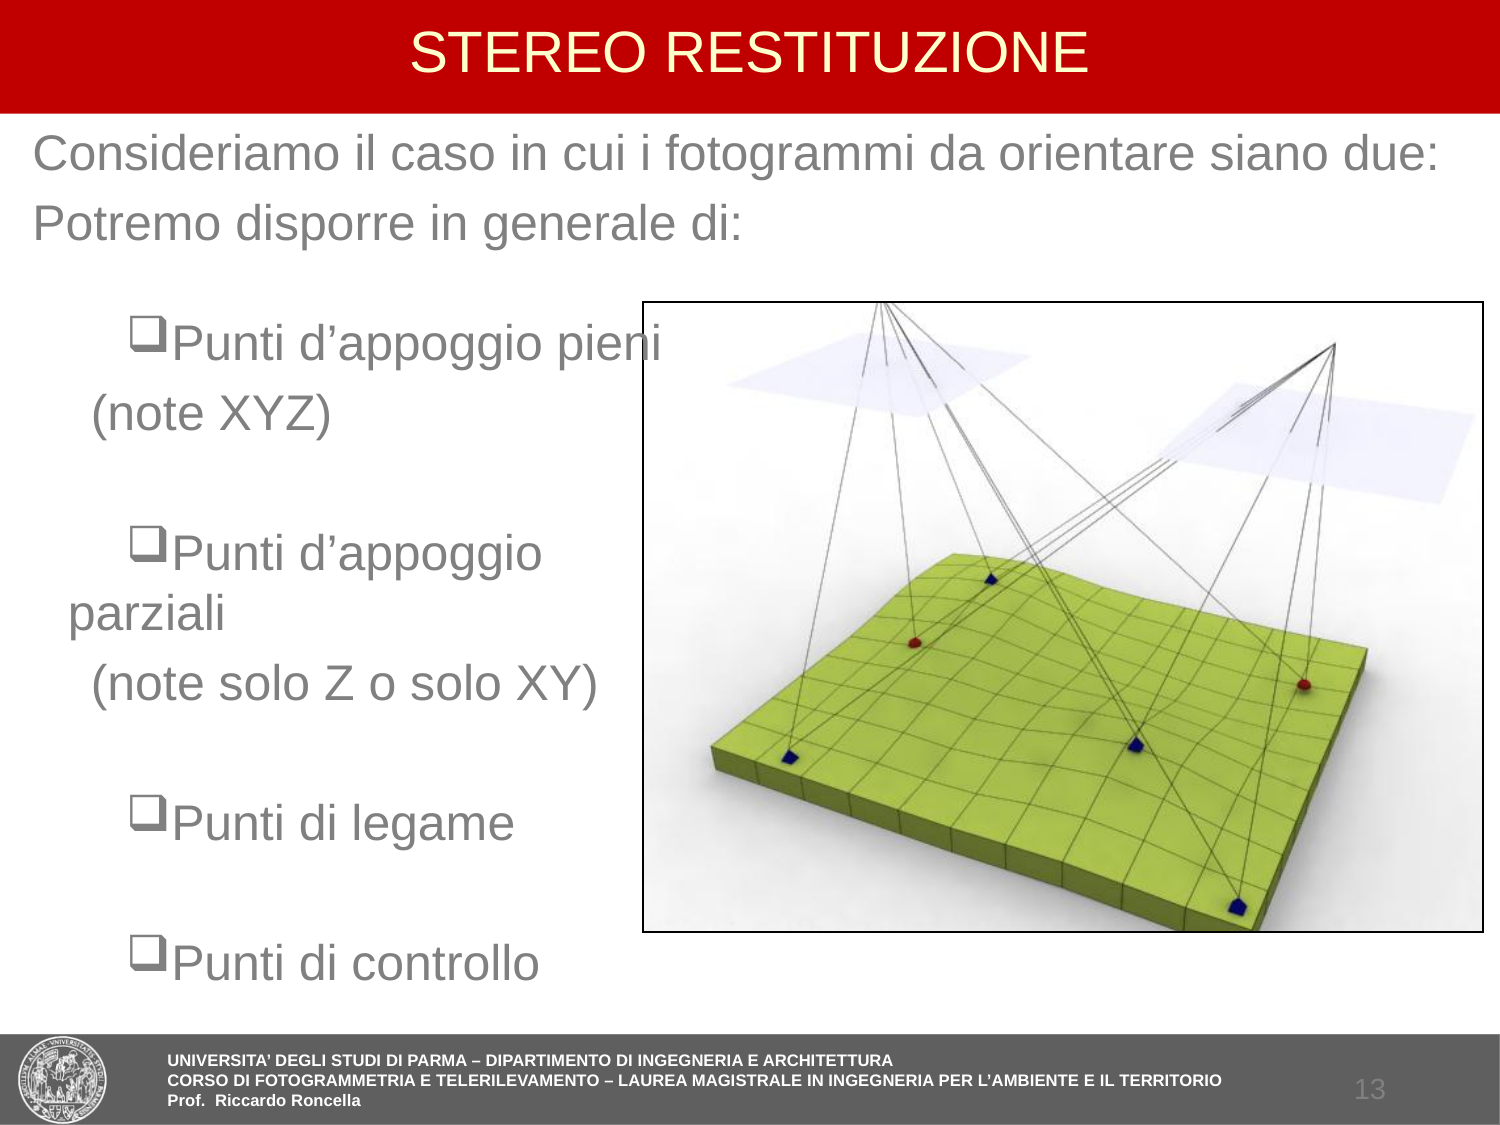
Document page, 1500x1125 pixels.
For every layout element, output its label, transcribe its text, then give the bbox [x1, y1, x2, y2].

title STEREO RESTITUZIONE [17, 7, 1483, 100]
list Consideriamo il caso in cui i fotogrammi da orientare siano due: Potremo disporre in generale di: [17, 113, 1483, 302]
picture [17, 1035, 108, 1125]
slide_number 12 [1339, 1063, 1471, 1106]
text_box Punti d’appoggio pieni (note XYZ) Punti d’appoggio parziali (note solo Z o solo XY) Punti di legame Punti di controllo [17, 302, 680, 1035]
picture [643, 302, 1483, 932]
